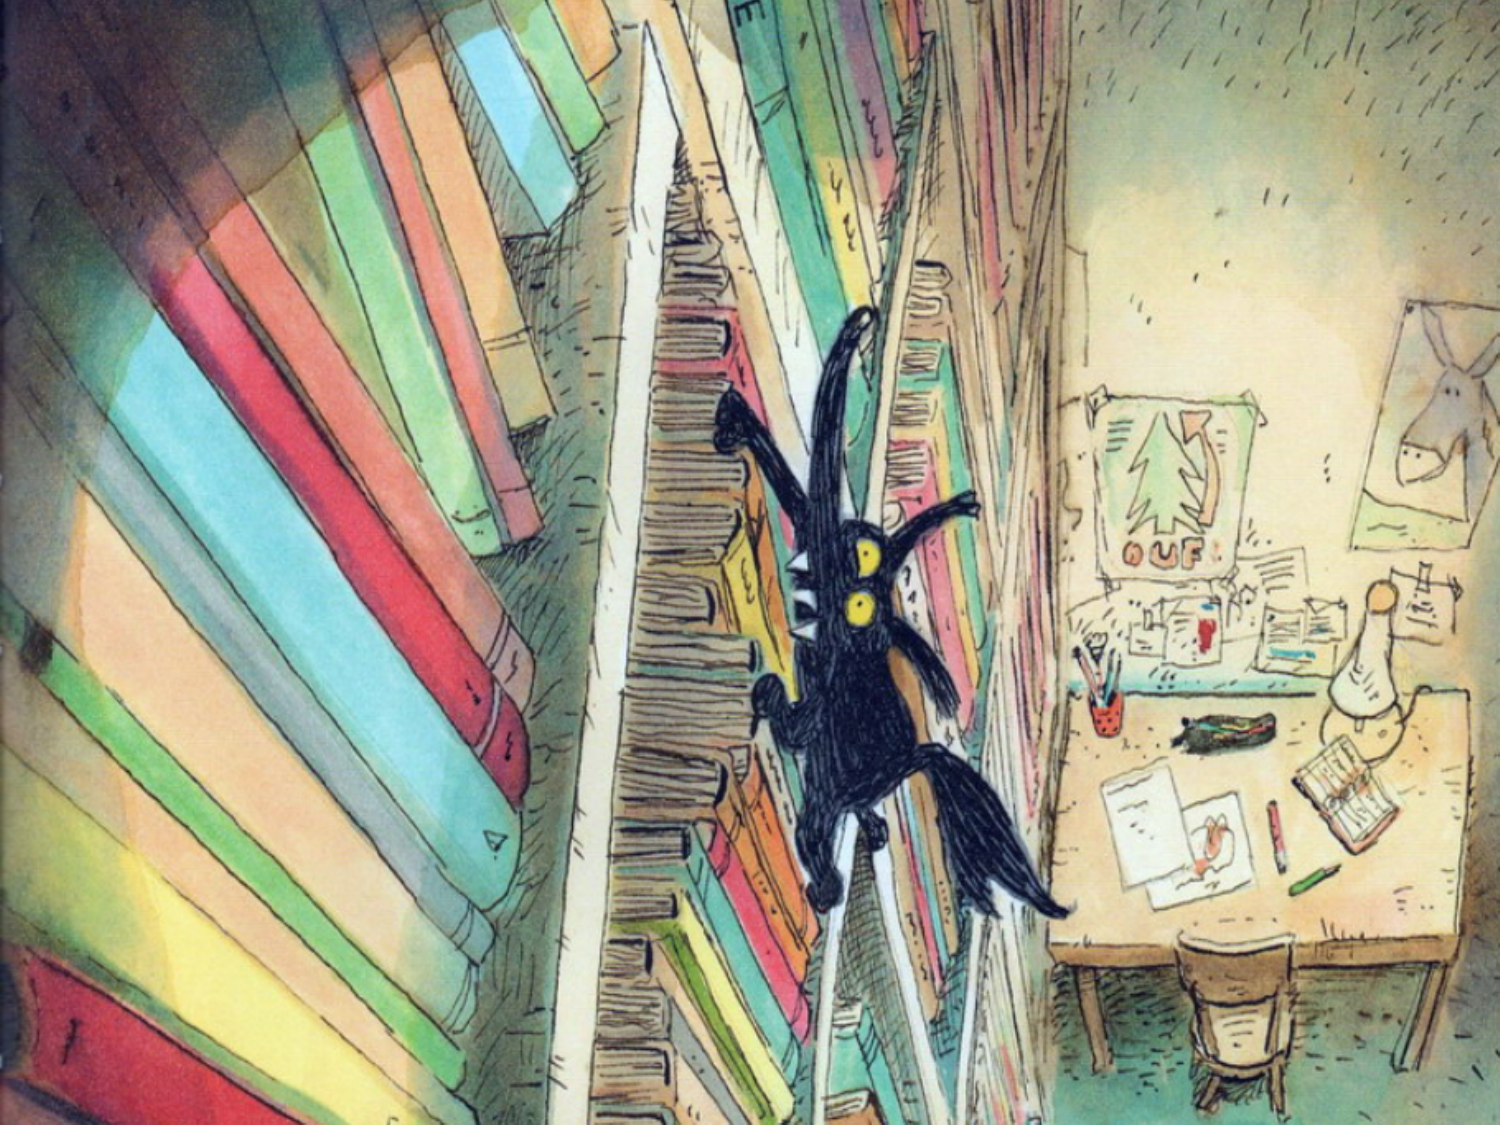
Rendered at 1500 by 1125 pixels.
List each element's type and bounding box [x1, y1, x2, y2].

list [0, 0, 1500, 1125]
